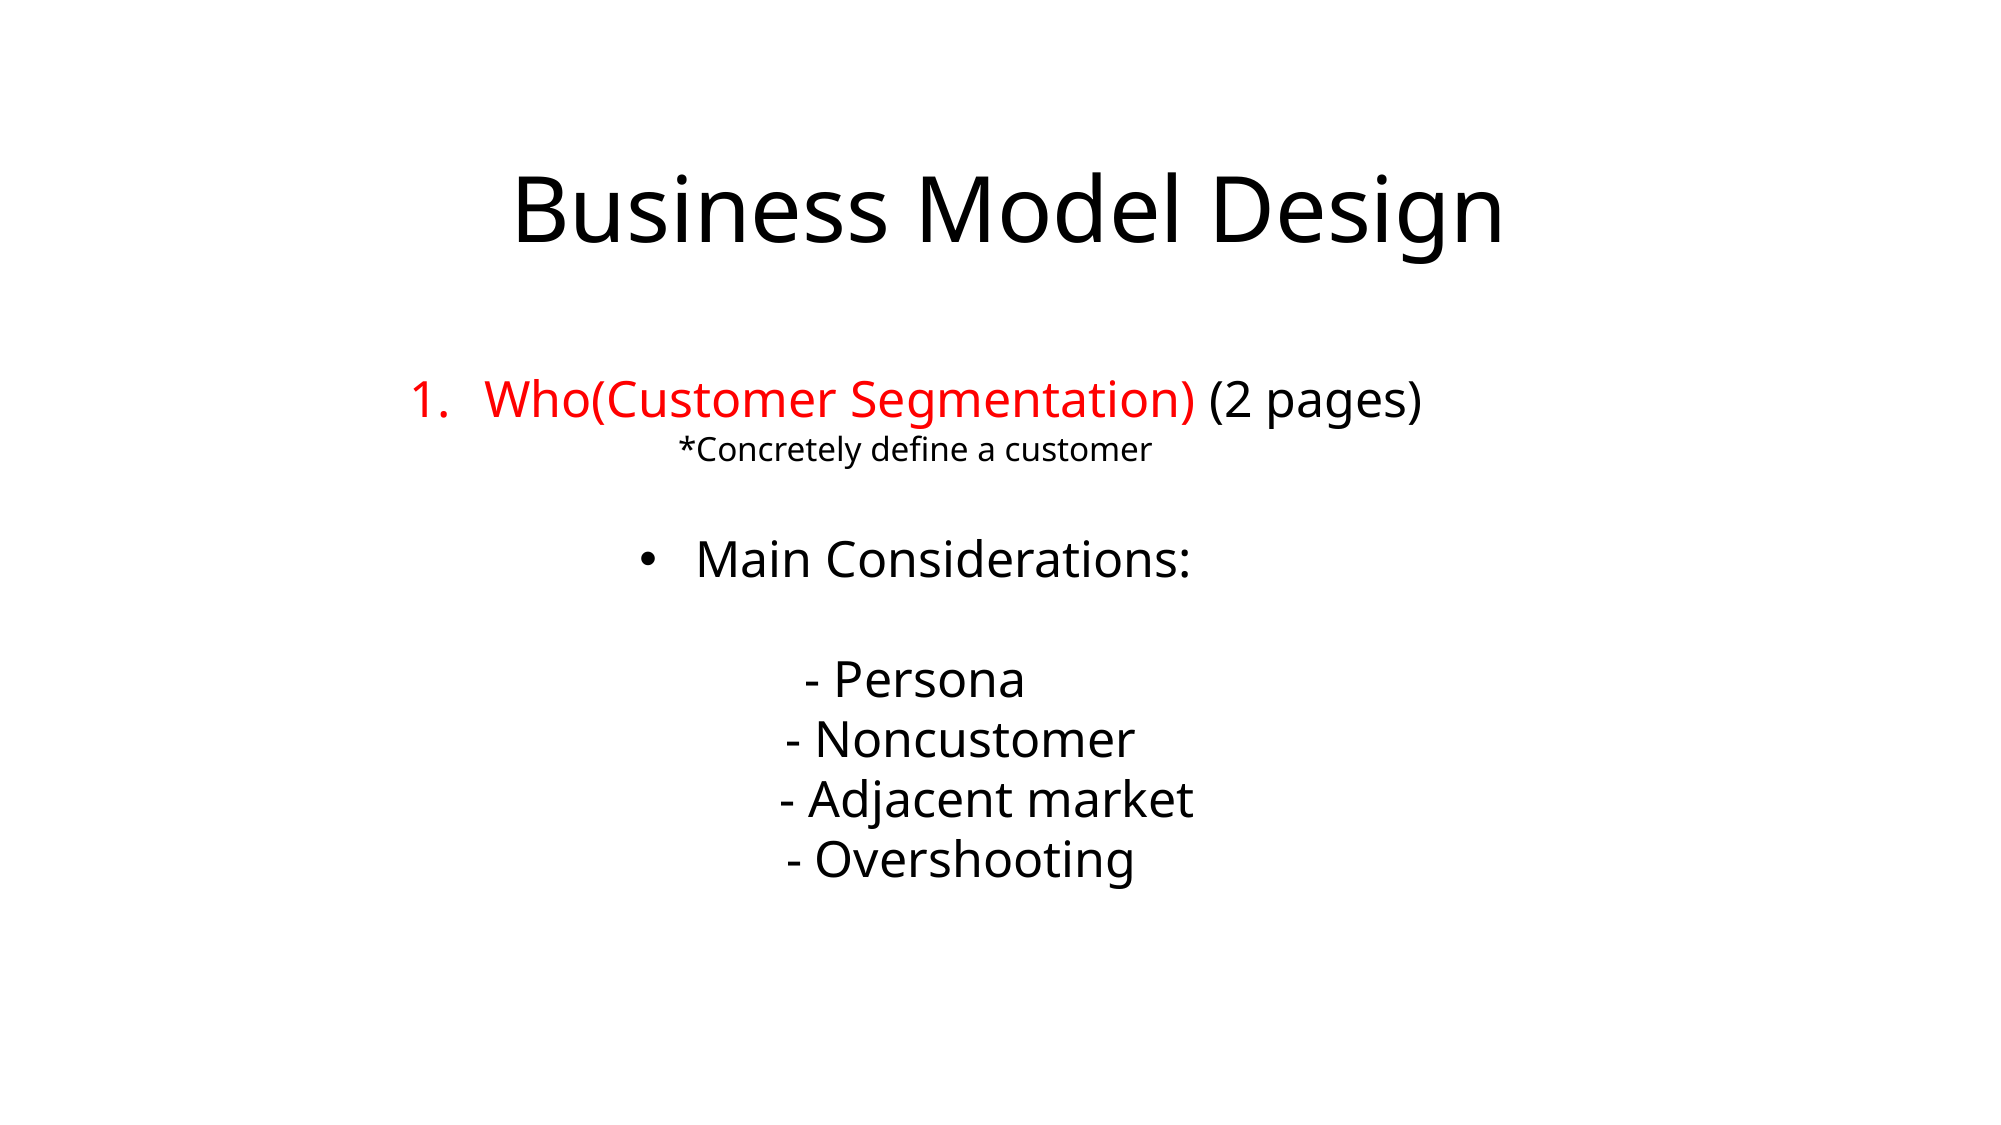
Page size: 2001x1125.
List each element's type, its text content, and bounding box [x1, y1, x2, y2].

text_box Who(Customer Segmentation) (2 pages) *Concretely define a customer Main Considerations: - Persona - Noncustomer - Adjacent market - Overshooting [118, 360, 1714, 896]
title Business Model Design [62, 79, 1958, 270]
